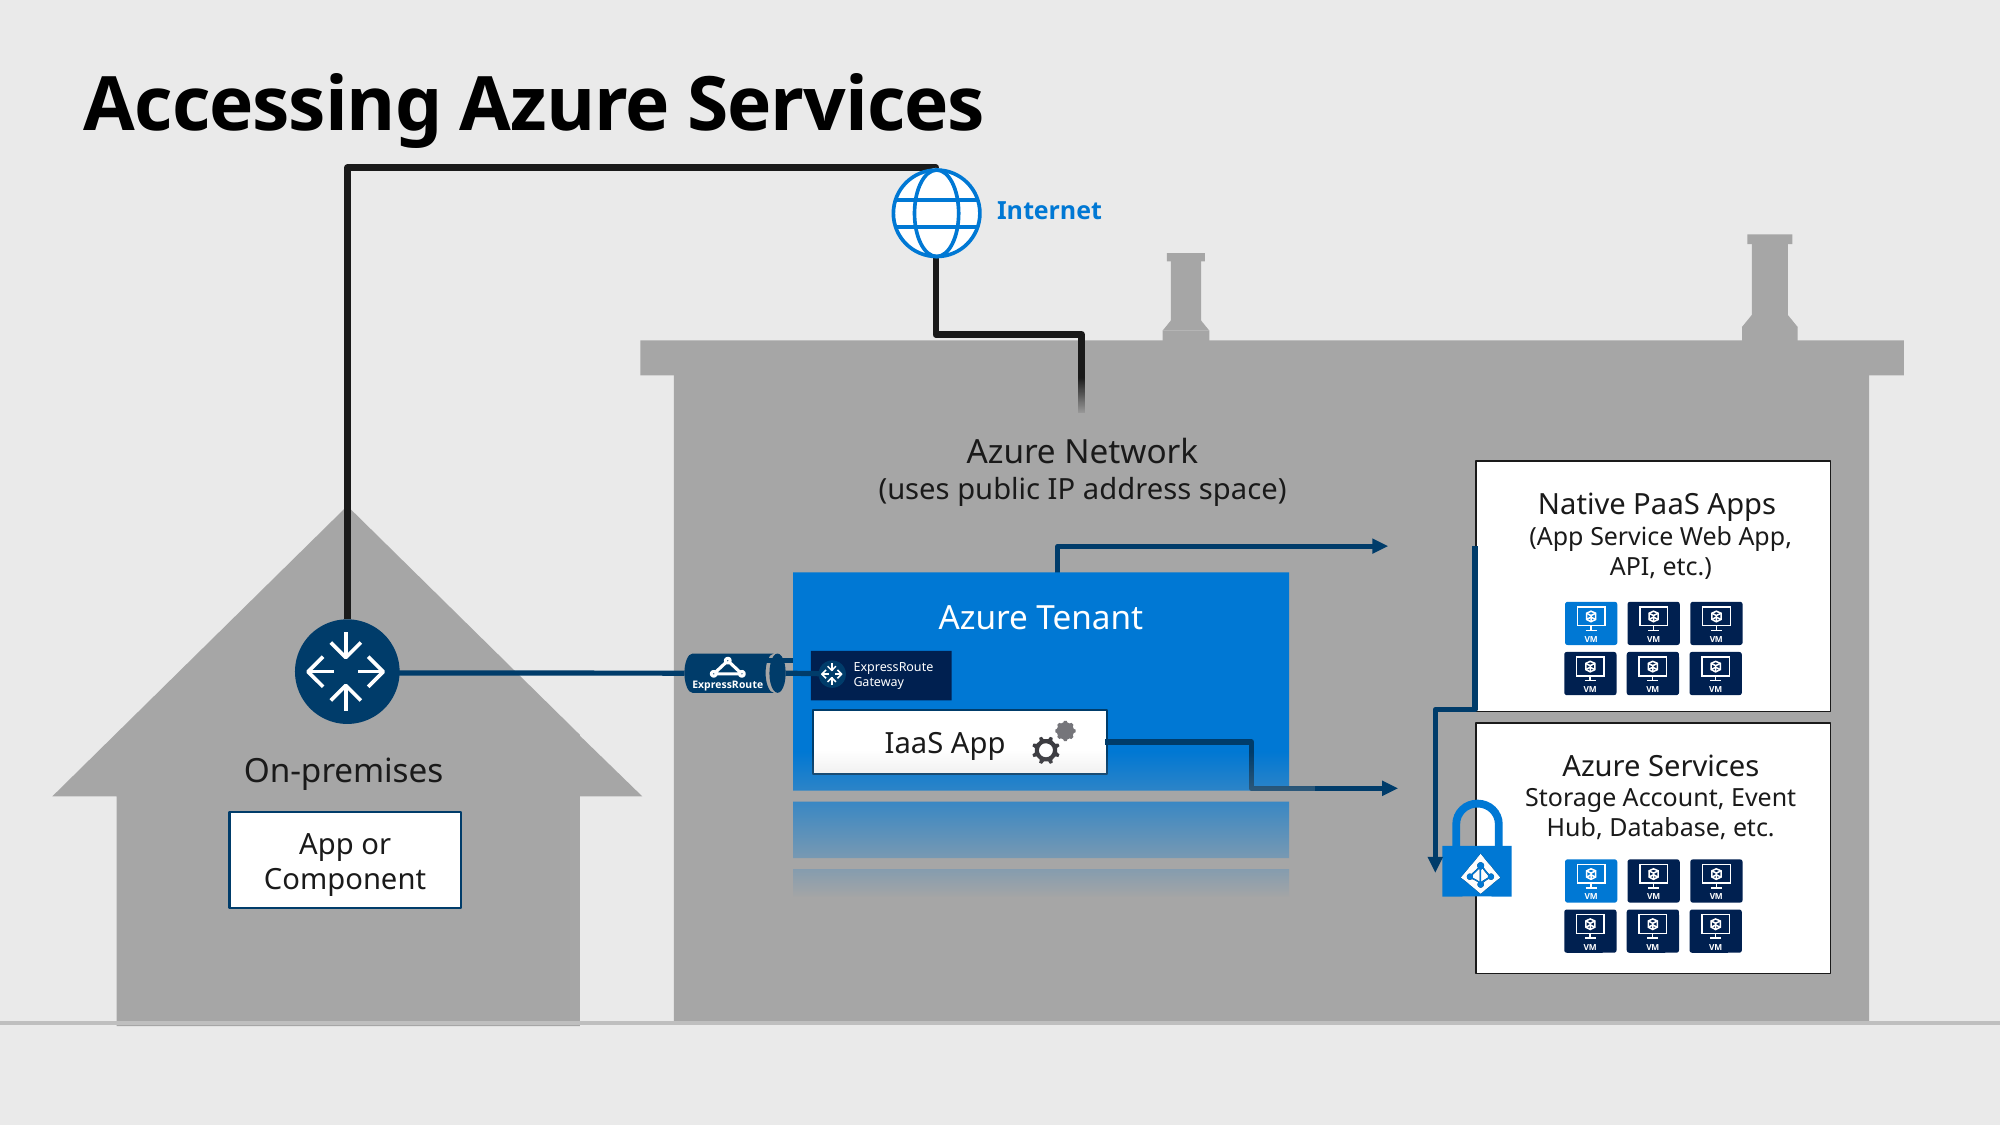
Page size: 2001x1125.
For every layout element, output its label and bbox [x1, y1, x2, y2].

text_box [893, 169, 1098, 257]
title [83, 55, 1892, 147]
text_box [52, 99, 1904, 1021]
